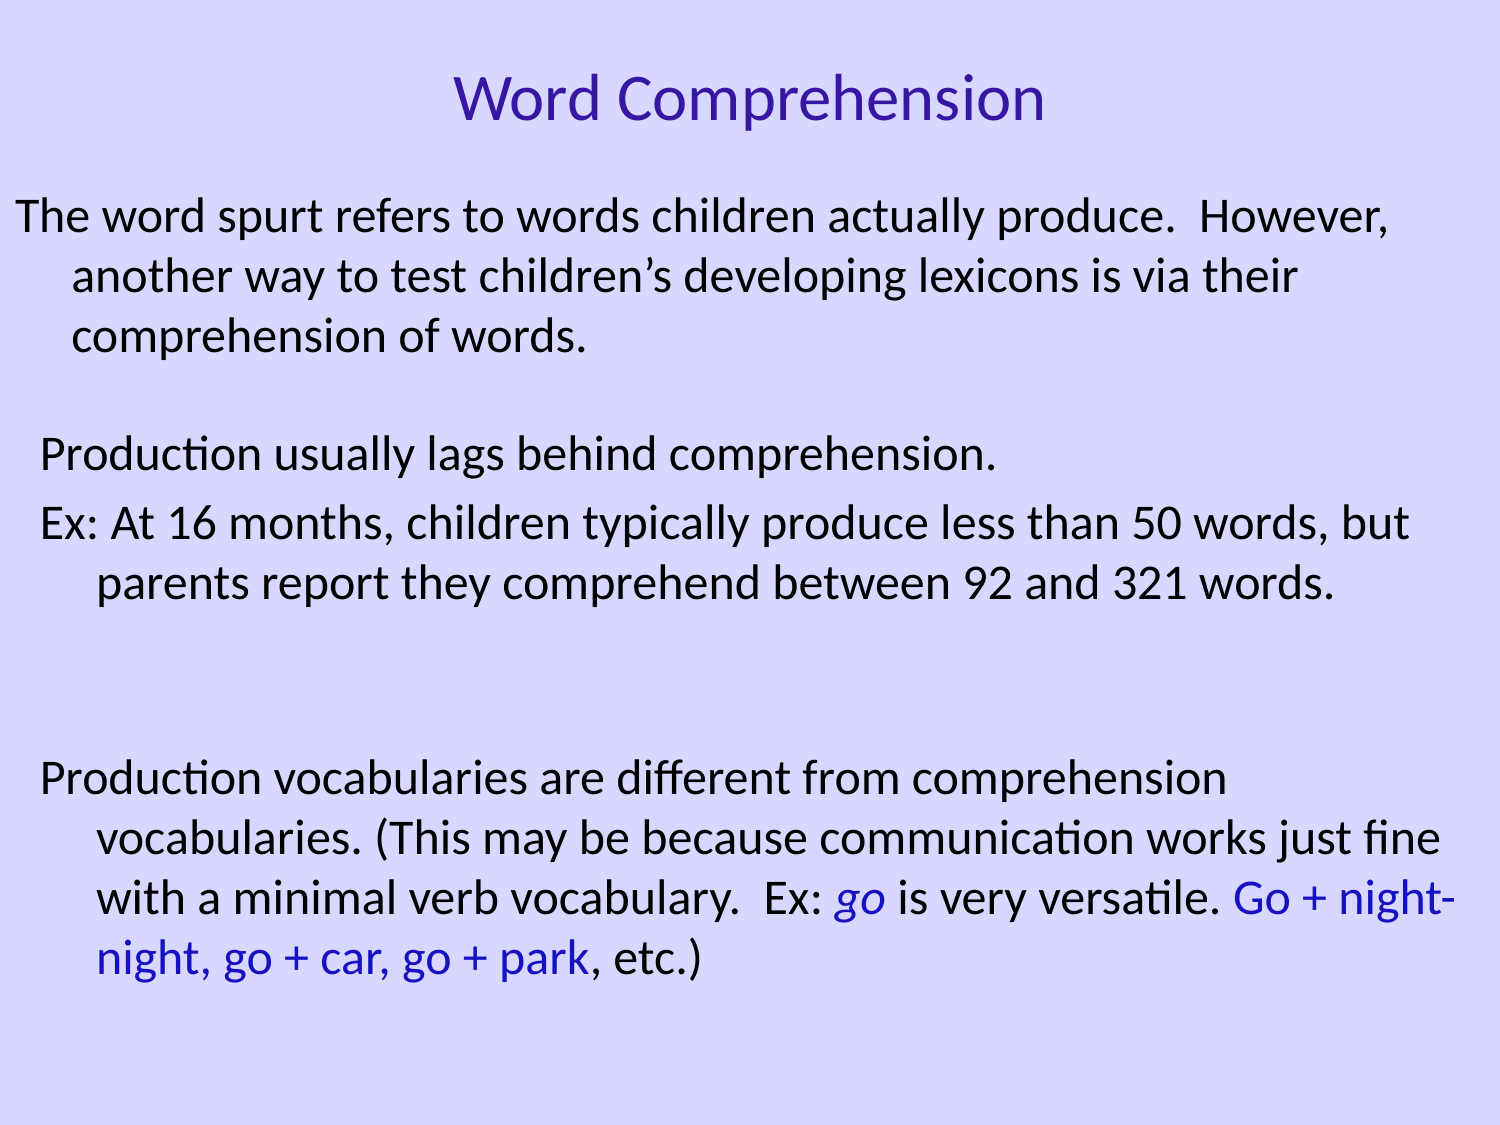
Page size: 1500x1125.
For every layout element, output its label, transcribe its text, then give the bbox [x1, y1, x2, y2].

list The word spurt refers to words children actually produce. However, another way to test children’s developing lexicons is via their comprehension of words. [0, 174, 1476, 401]
title Word Comprehension [112, 0, 1388, 174]
text_box Production usually lags behind comprehension. Ex: At 16 months, children typically produce less than 50 words, but parents report they comprehend between 92 and 321 words. [24, 412, 1500, 688]
text_box Production vocabularies are different from comprehension vocabularies. (This may be because communication works just fine with a minimal verb vocabulary. Ex: go is very versatile. Go + night-night, go + car, go + park, etc.) [24, 737, 1500, 1013]
